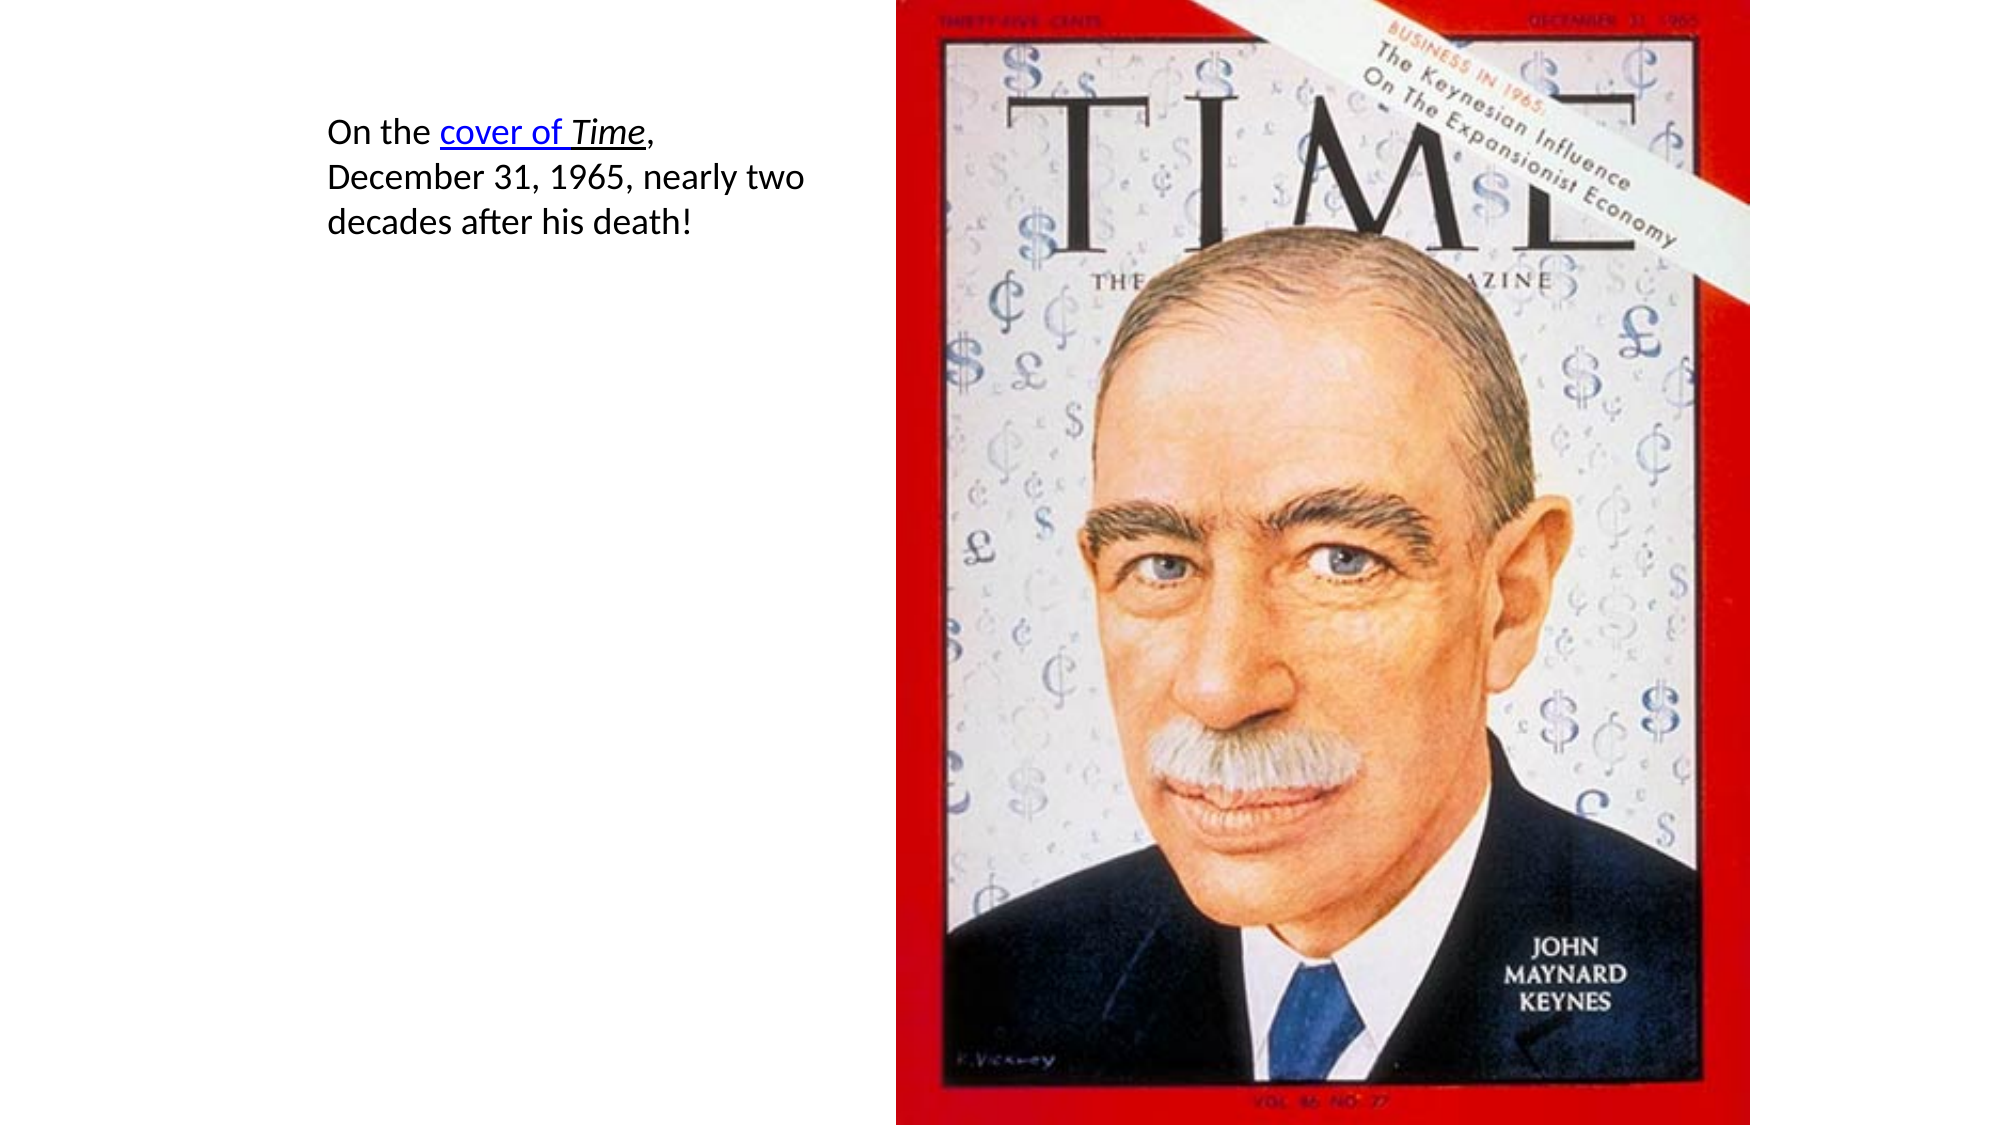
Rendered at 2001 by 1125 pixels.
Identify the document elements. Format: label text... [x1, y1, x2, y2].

picture [895, 0, 1751, 1125]
text_box On the cover of Time, December 31, 1965, nearly two decades after his death! [312, 99, 825, 250]
